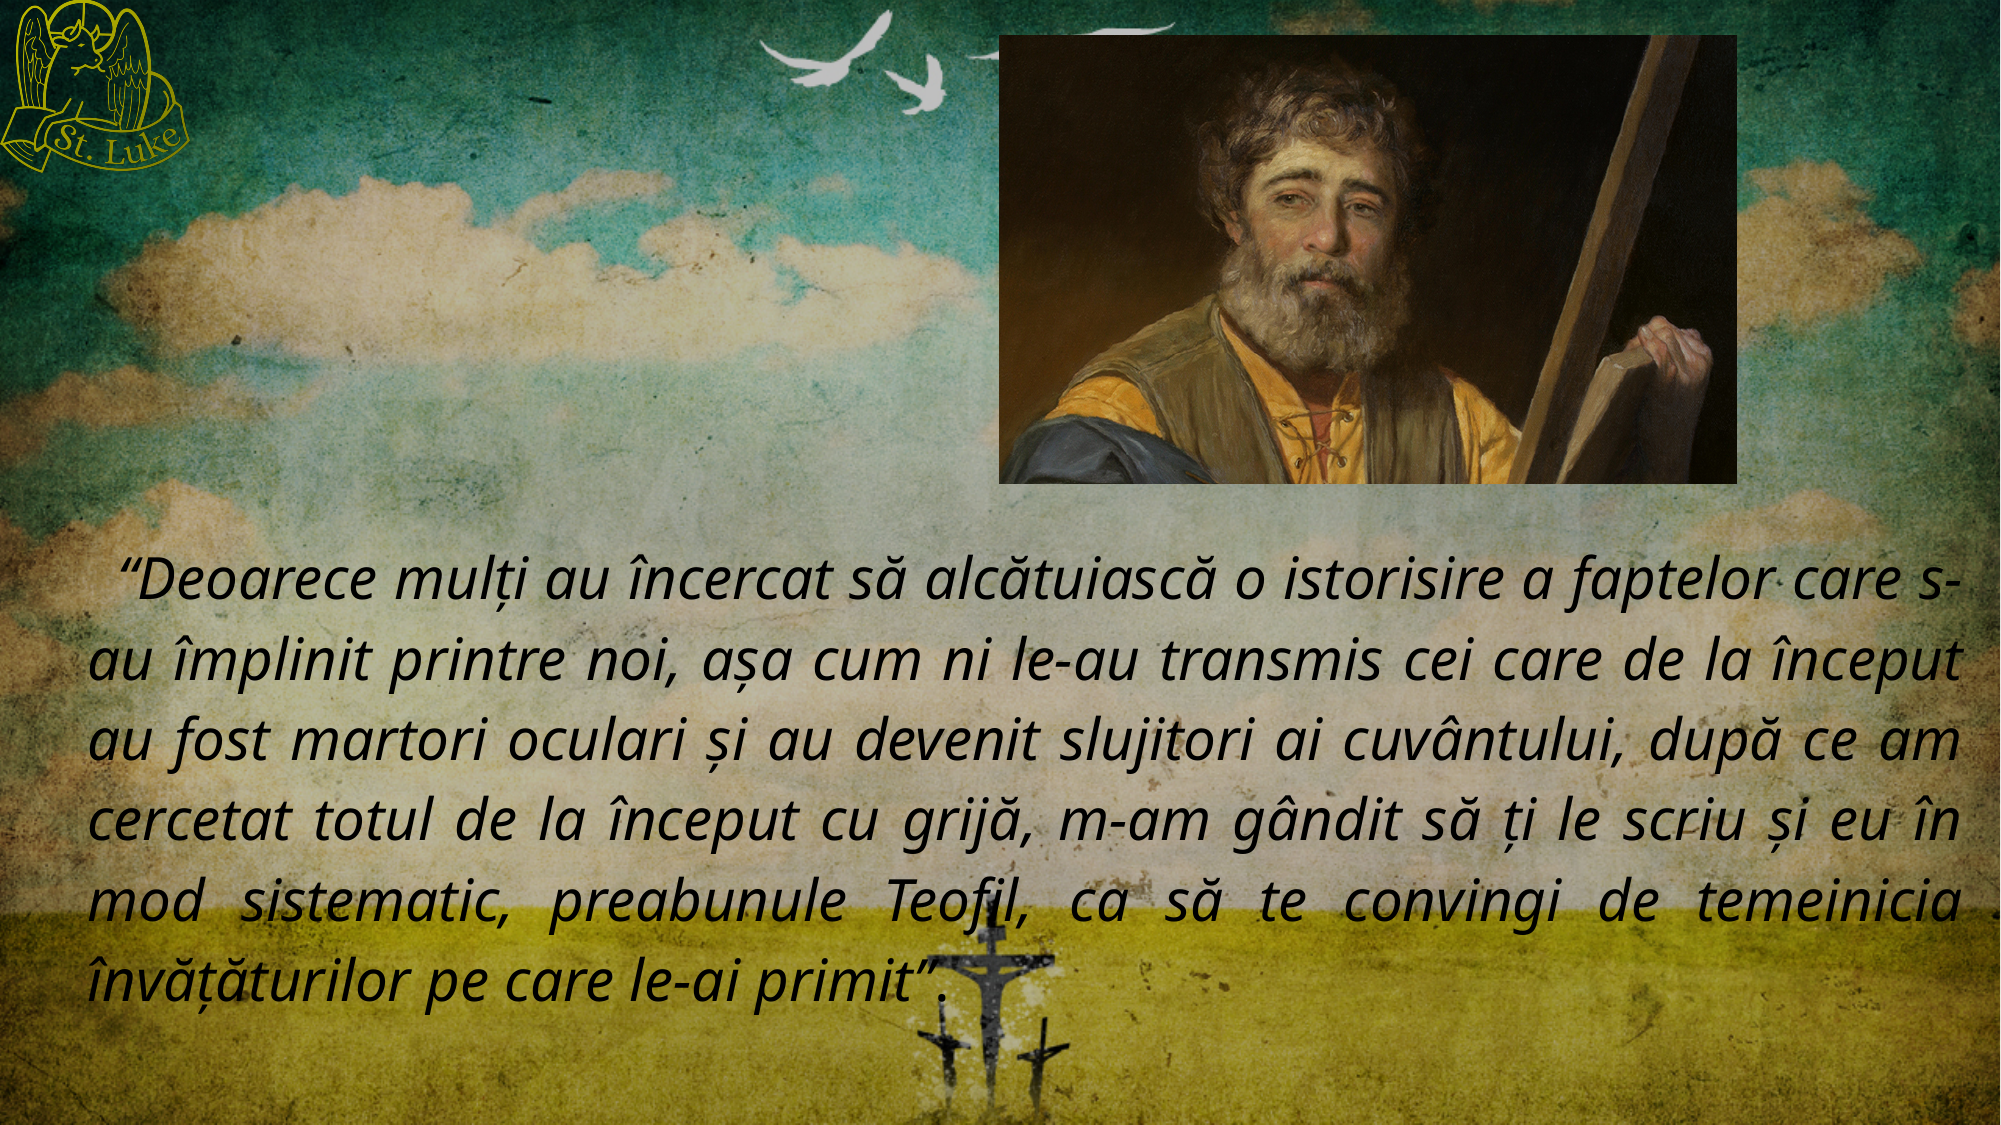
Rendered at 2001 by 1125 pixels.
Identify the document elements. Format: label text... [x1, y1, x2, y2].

text_box “Deoarece mulți au încercat să alcătuiască o istorisire a faptelor care s-au împlinit printre noi, așa cum ni le-au transmis cei care de la început au fost martori oculari și au devenit slujitori ai cuvântului, după ce am cercetat totul de la început cu grijă, m-am gândit să ți le scriu și eu în mod sistematic, preabunule Teofil, ca să te convingi de temeinicia învățăturilor pe care le-ai primit”. [72, 523, 1979, 1021]
picture [0, 0, 2001, 1125]
